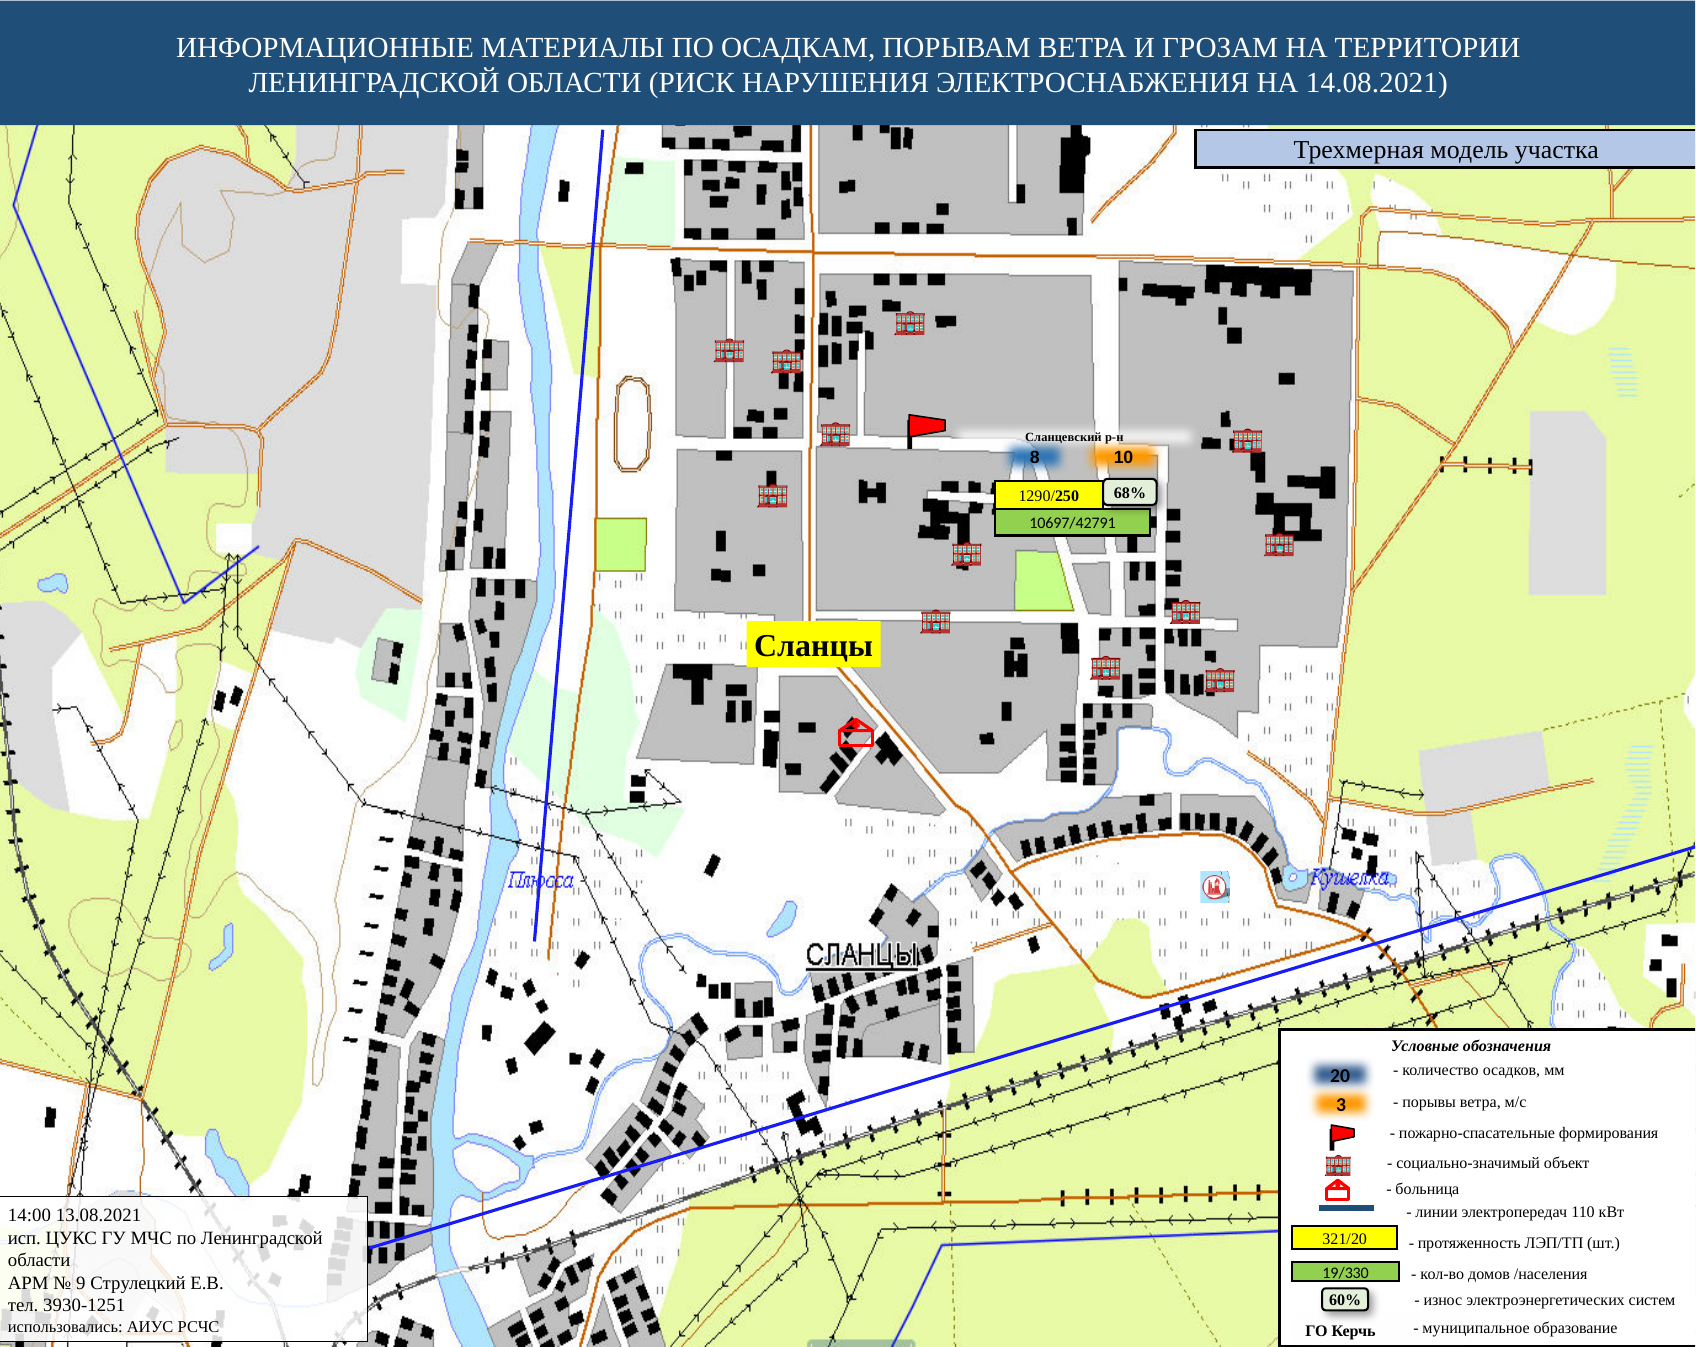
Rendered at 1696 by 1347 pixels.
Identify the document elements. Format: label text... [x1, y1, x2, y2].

text_box ИНФОРМАЦИОННЫЕ МАТЕРИАЛЫ ПО ОСАДКАМ, ПОРЫВАМ ВЕТРА И ГРОЗАМ НА ТЕРРИТОРИИ ЛЕНИНГРАДСКОЙ ОБЛАСТИ (РИСК НАРУШЕНИЯ ЭЛЕКТРОСНАБЖЕНИЯ НА 14.08.2021) [0, 0, 1696, 88]
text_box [1231, 428, 1263, 453]
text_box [369, 846, 1696, 1249]
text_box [1204, 668, 1235, 693]
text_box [951, 541, 982, 566]
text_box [819, 422, 851, 447]
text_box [534, 129, 603, 942]
picture [0, 88, 1696, 1347]
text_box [901, 411, 948, 449]
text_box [1169, 599, 1201, 624]
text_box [770, 349, 802, 374]
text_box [756, 483, 788, 508]
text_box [948, 421, 1201, 509]
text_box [839, 719, 873, 746]
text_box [1263, 532, 1295, 557]
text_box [1279, 1249, 1696, 1347]
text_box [713, 338, 745, 363]
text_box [920, 609, 951, 634]
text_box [894, 311, 925, 335]
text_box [1089, 656, 1121, 680]
